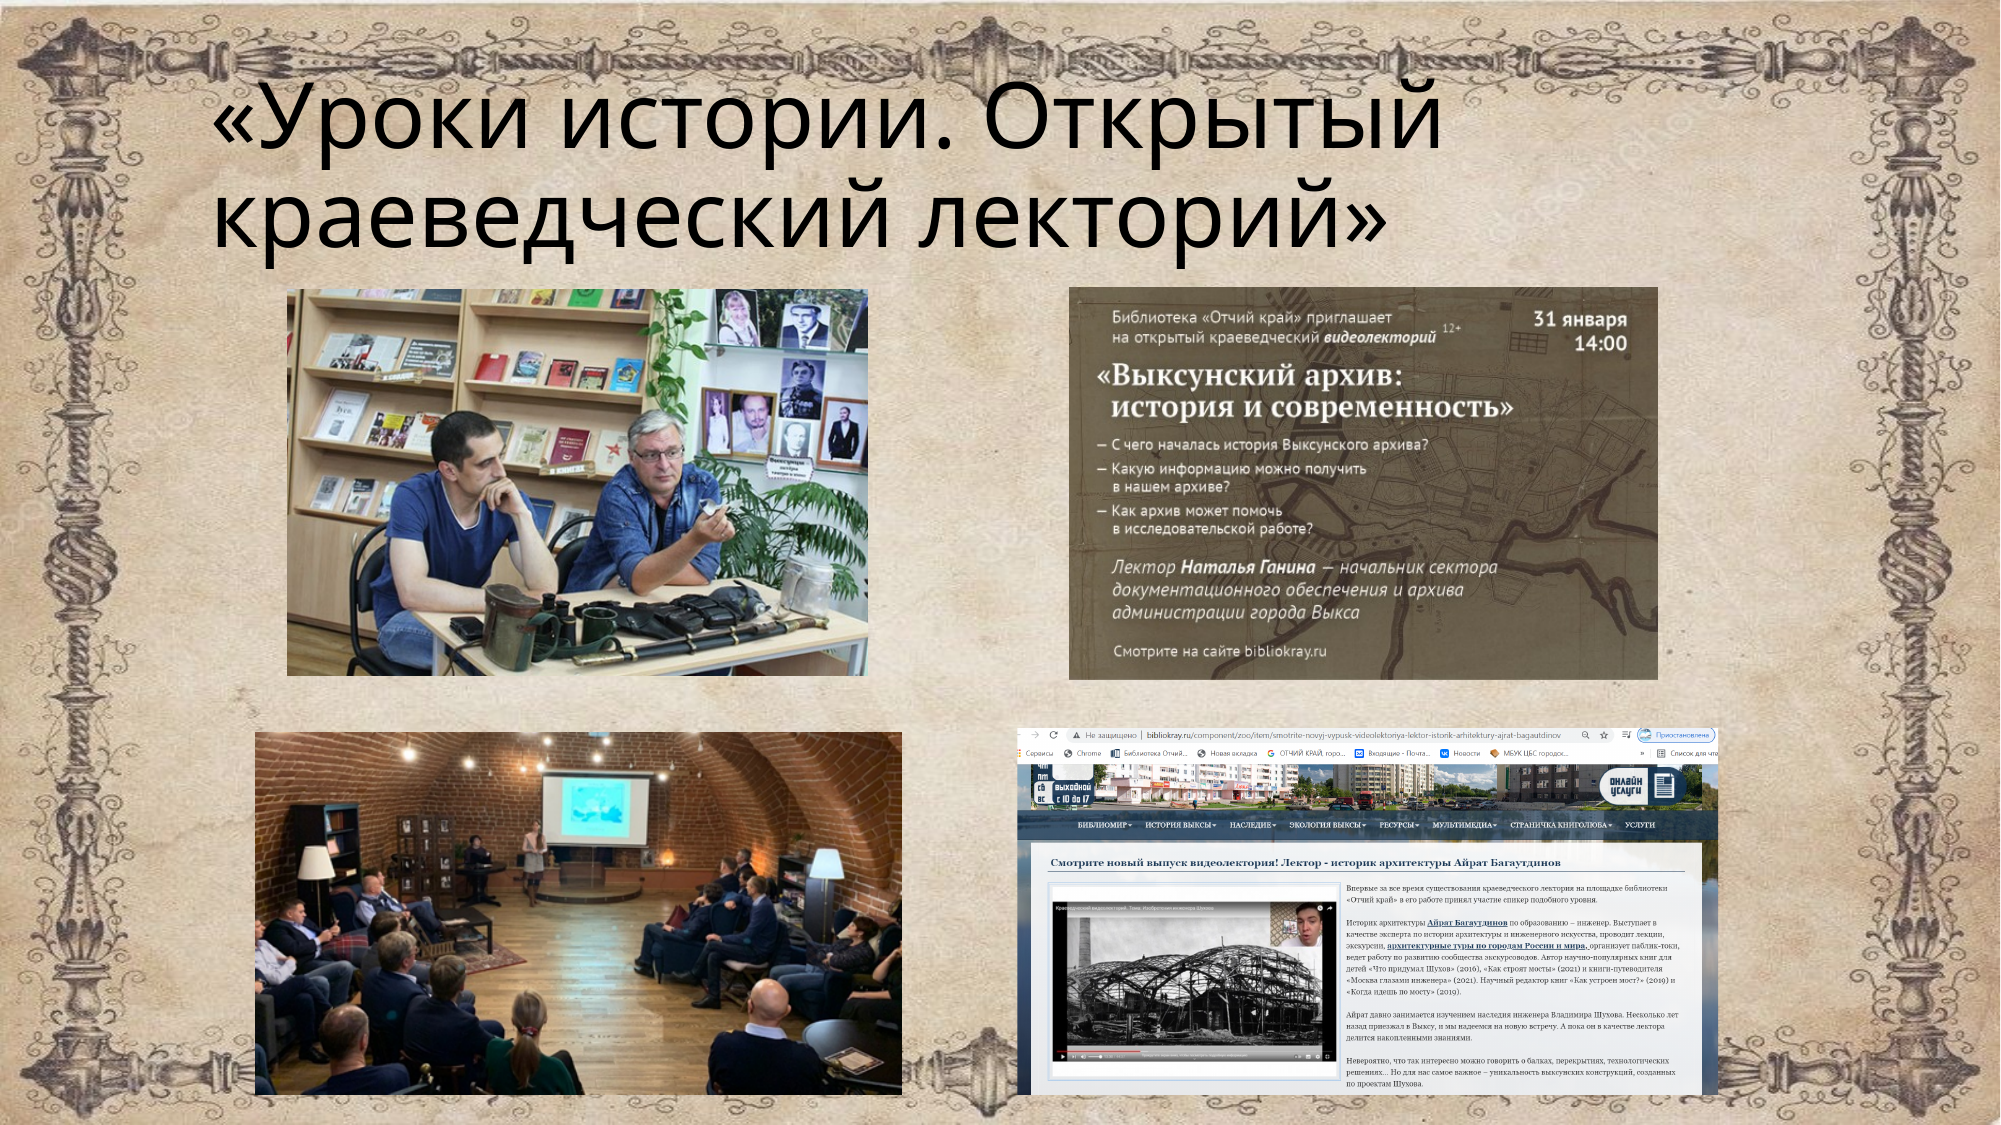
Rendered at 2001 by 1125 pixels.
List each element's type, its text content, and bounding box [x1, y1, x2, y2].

list [137, 299, 1863, 1014]
picture [0, 0, 2001, 1125]
title «Уроки истории. Открытый краеведческий лекторий» [195, 59, 1863, 278]
